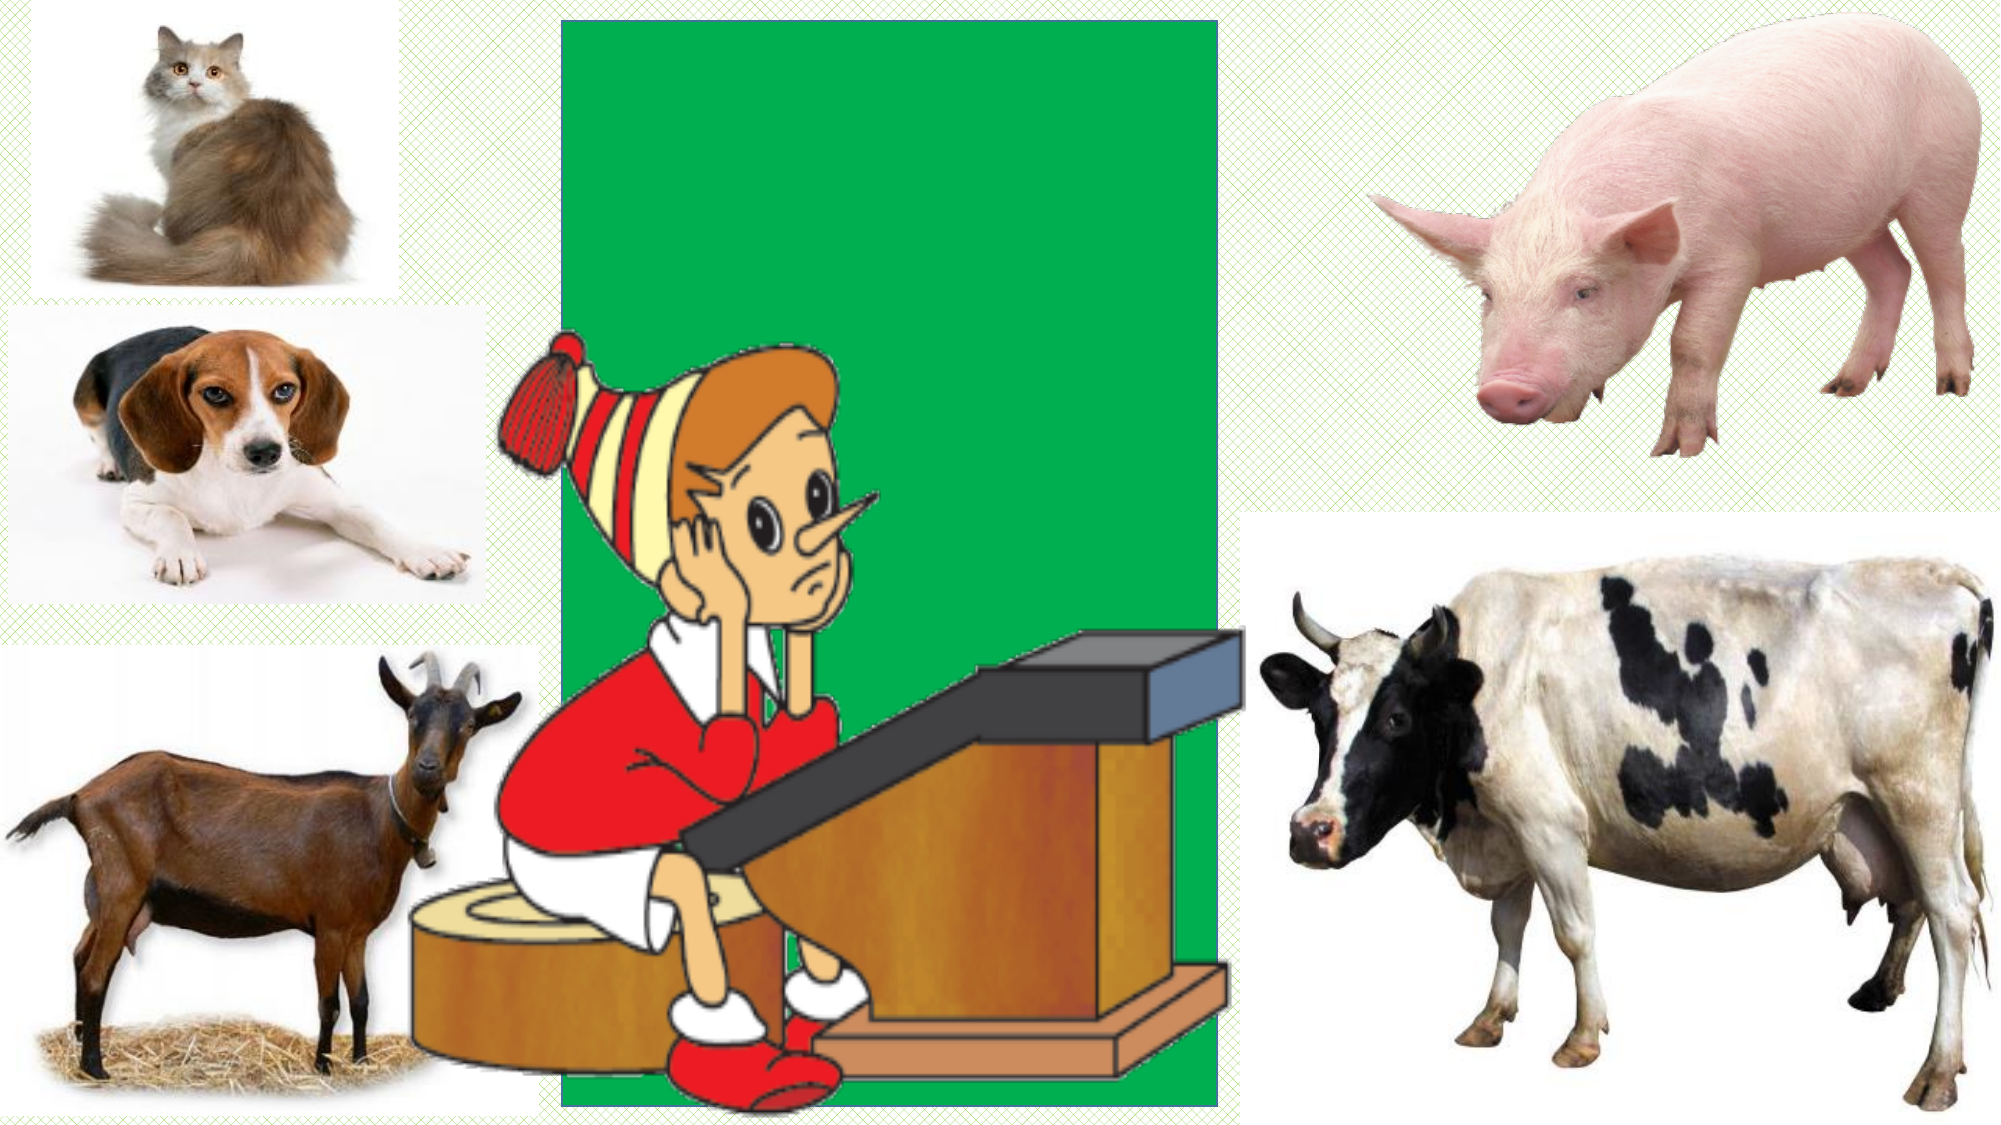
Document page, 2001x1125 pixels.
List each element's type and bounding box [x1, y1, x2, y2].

list [508, 29, 1344, 228]
text_box [561, 20, 1218, 29]
picture [0, 0, 2000, 1125]
